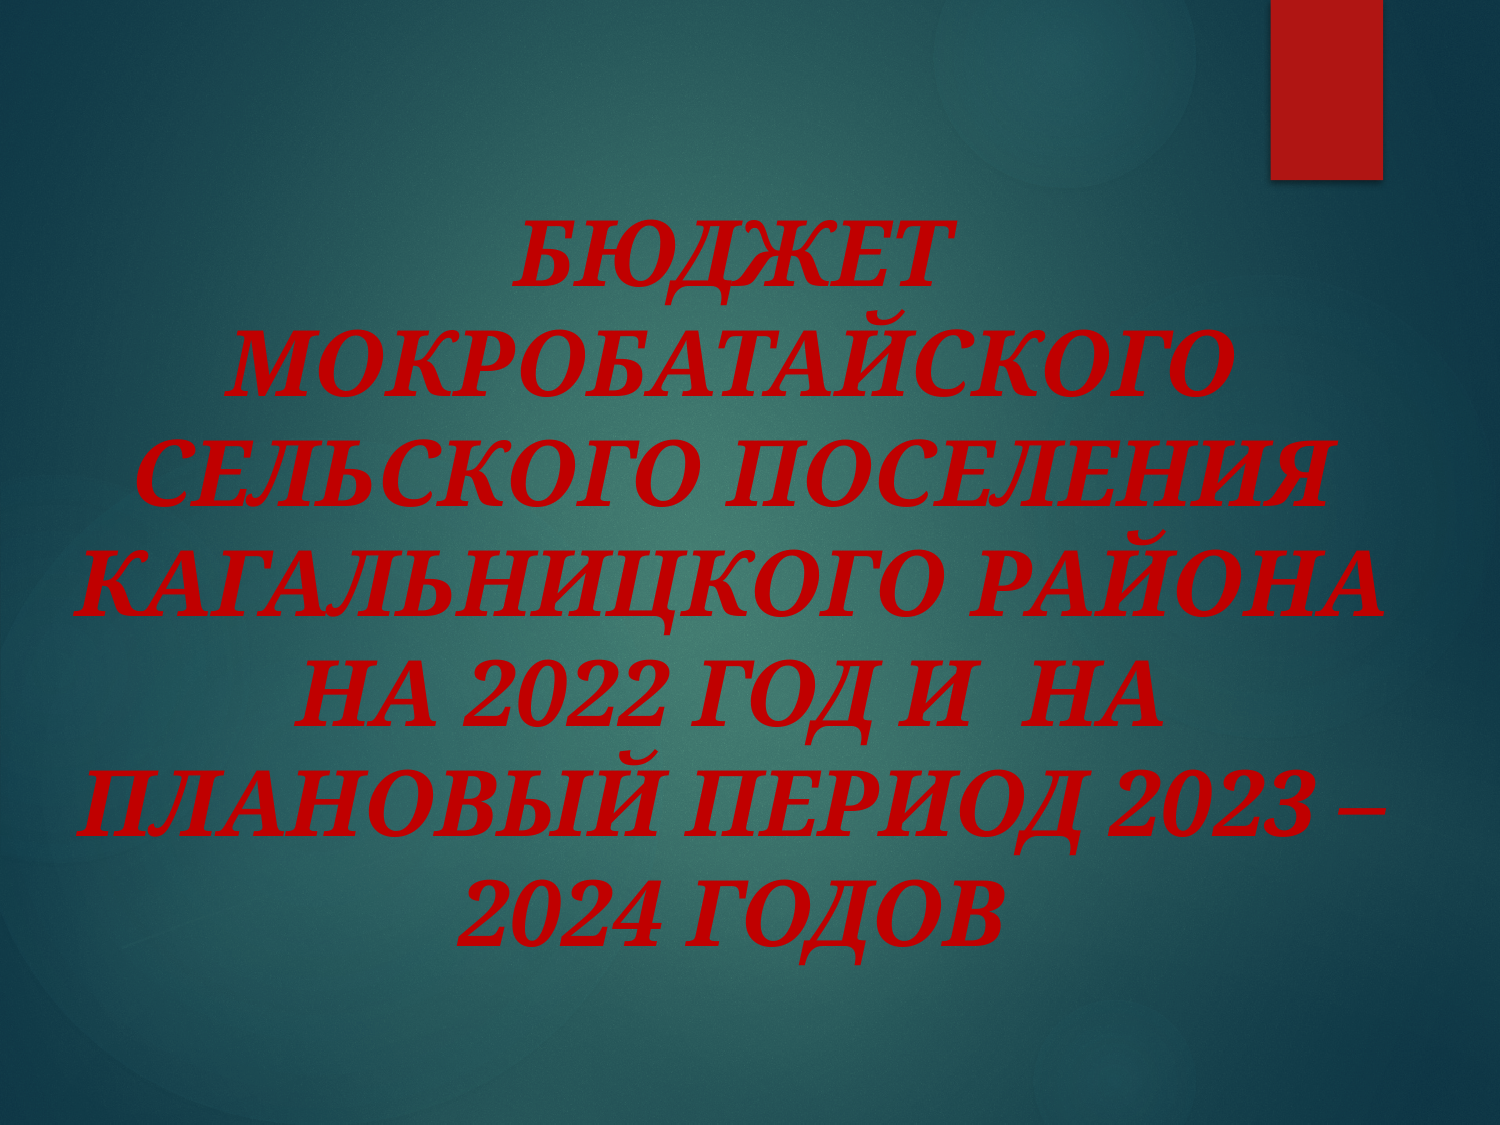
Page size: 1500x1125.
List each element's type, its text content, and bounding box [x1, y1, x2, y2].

text_box БЮДЖЕТ МОКРОБАТАЙСКОГО СЕЛЬСКОГО ПОСЕЛЕНИЯ КАГАЛЬНИЦКОГО РАЙОНА НА 2022 ГОД И НА ПЛАНОВЫЙ ПЕРИОД 2023 – 2024 ГОДОВ [53, 90, 1412, 1071]
